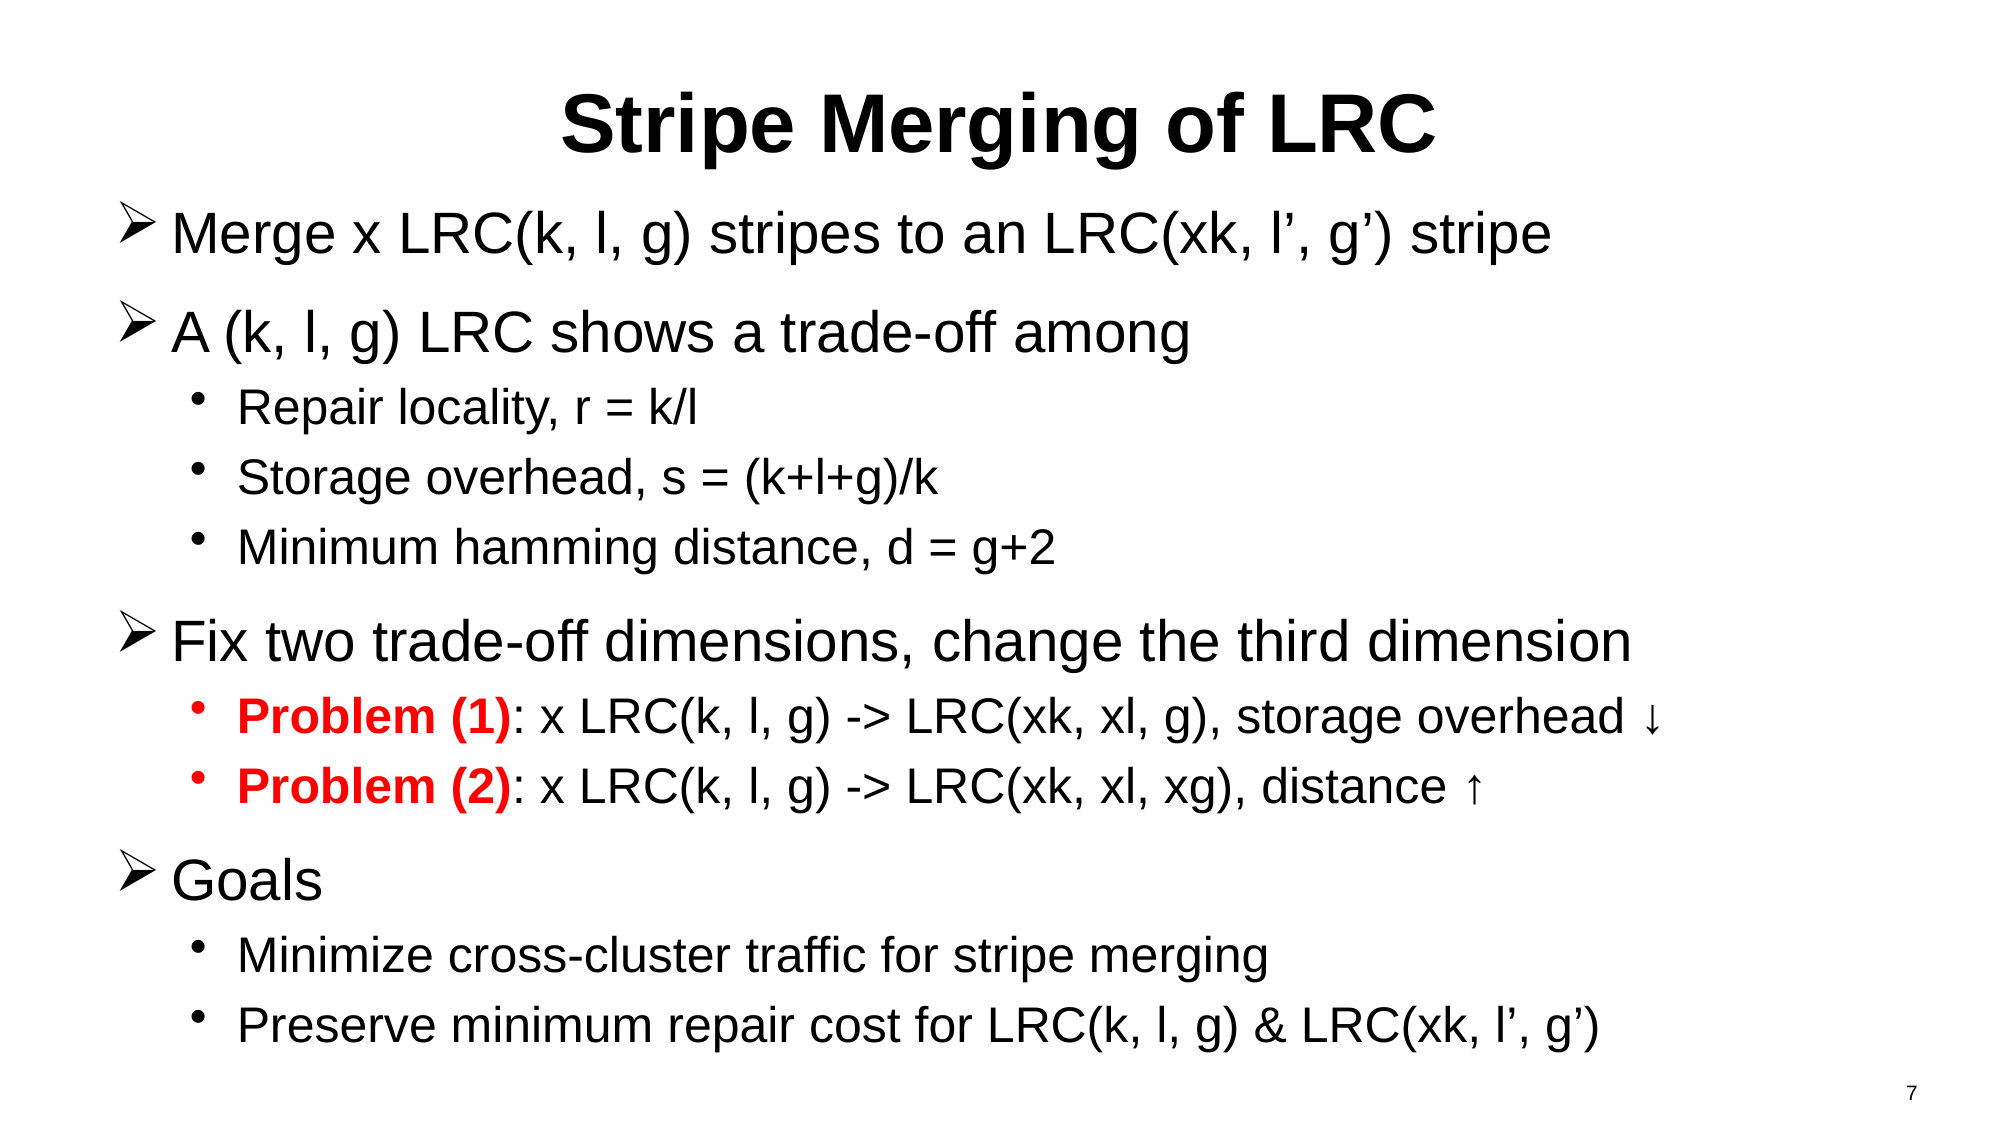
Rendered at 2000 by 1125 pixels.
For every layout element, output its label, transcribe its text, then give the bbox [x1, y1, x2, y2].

title Stripe Merging of LRC [99, 24, 1900, 187]
slide_number 7 [1466, 1072, 1933, 1125]
list Merge x LRC(k, l, g) stripes to an LRC(xk, l’, g’) stripe A (k, l, g) LRC shows a trade-off among Repair locality, r = k/l Storage overhead, s = (k+l+g)/k Minimum hamming distance, d = g+2 Fix two trade-off dimensions, change the third dimension Problem (1): x LRC(k, l, g) -> LRC(xk, xl, g), storage overhead ↓ Problem (2): x LRC(k, l, g) -> LRC(xk, xl, xg), distance ↑ Goals Minimize cross-cluster traffic for stripe merging Preserve minimum repair cost for LRC(k, l, g) & LRC(xk, l’, g’) [99, 187, 1900, 844]
